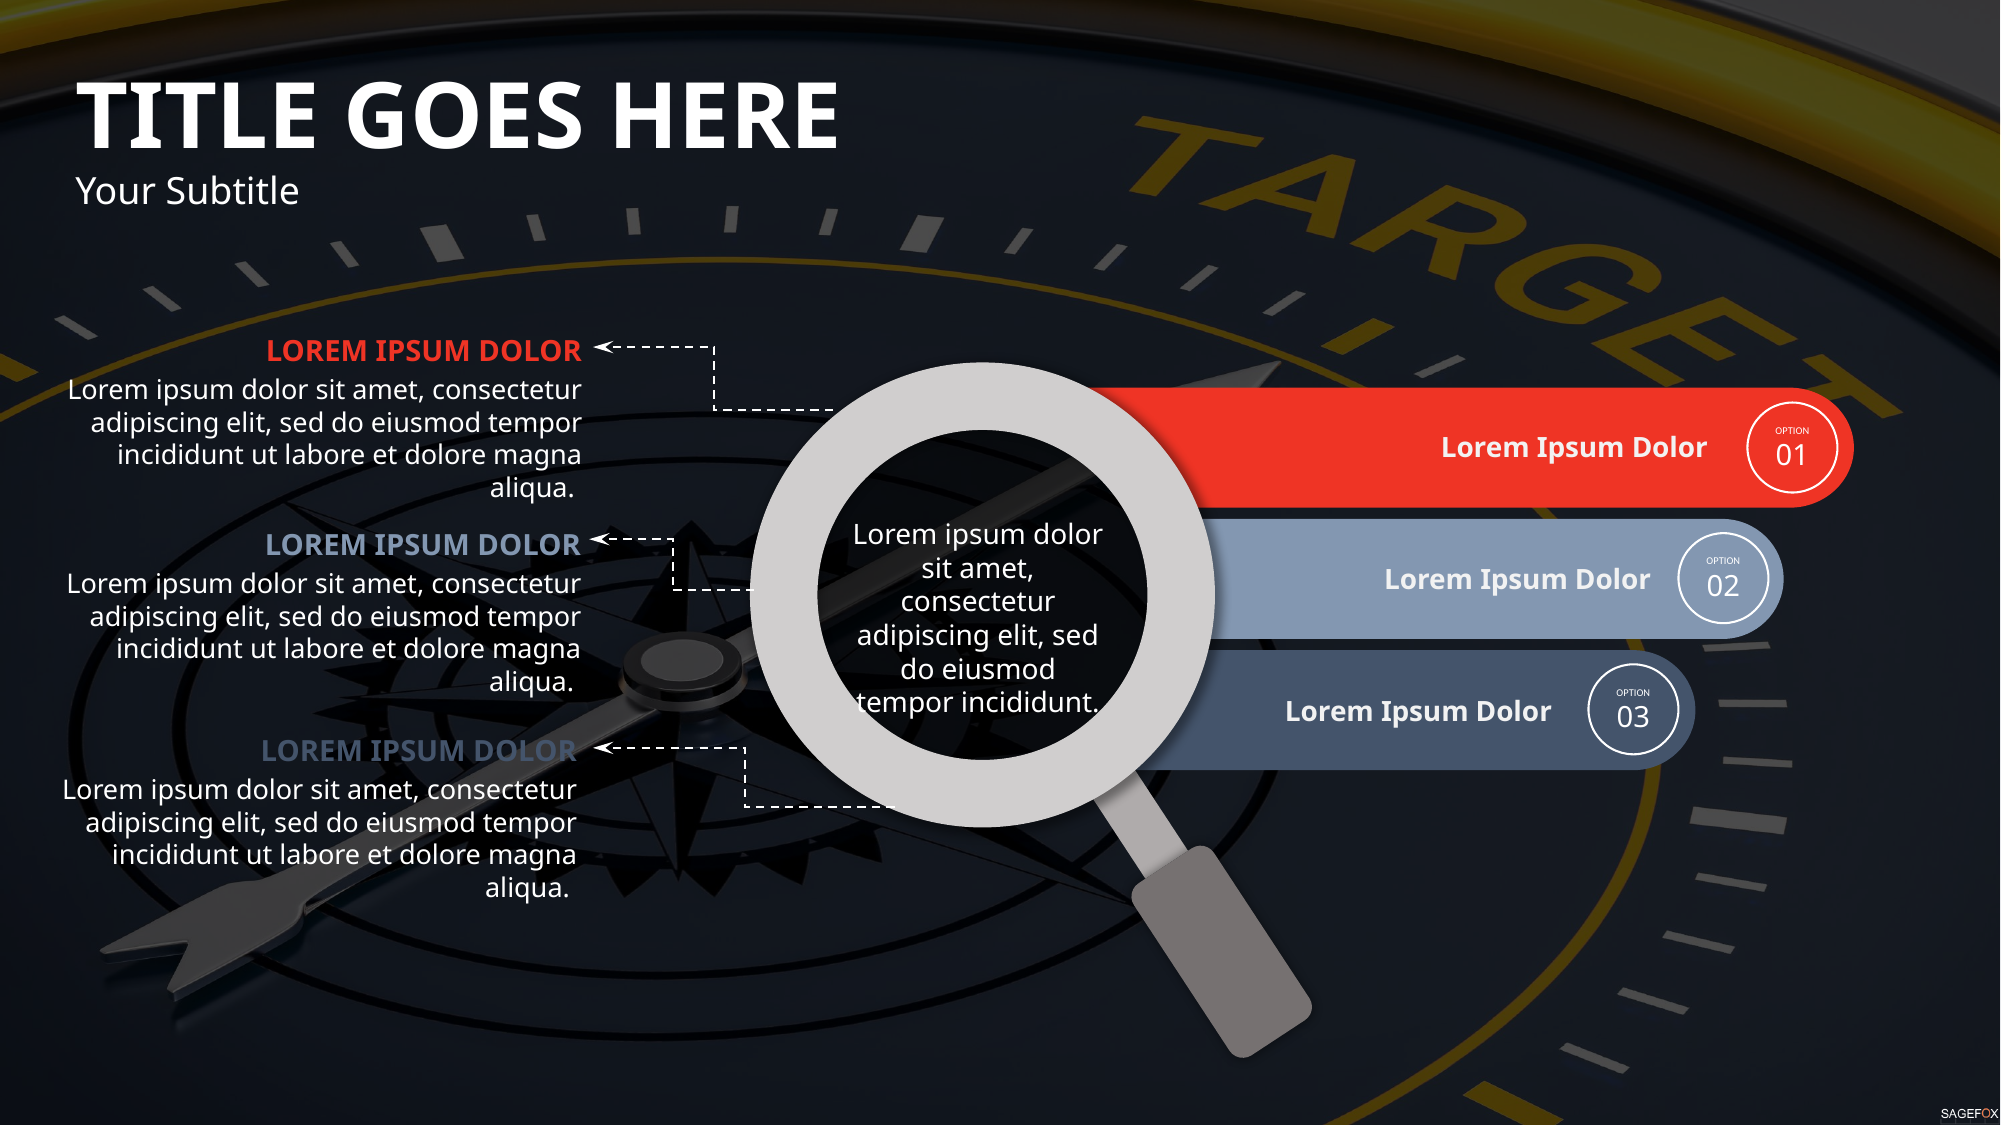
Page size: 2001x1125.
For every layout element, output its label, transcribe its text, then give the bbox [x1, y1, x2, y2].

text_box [1270, 649, 1696, 771]
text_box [589, 539, 757, 591]
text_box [1270, 387, 1854, 508]
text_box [1270, 518, 1784, 639]
text_box LOREM IPSUM DOLOR Lorem ipsum dolor sit amet, consectetur adipiscing elit, sed do eiusmod tempor incididunt ut labore et dolore magna aliqua. [24, 724, 592, 910]
text_box LOREM IPSUM DOLOR Lorem ipsum dolor sit amet, consectetur adipiscing elit, sed do eiusmod tempor incididunt ut labore et dolore magna aliqua. [29, 518, 596, 704]
text_box LOREM IPSUM DOLOR Lorem ipsum dolor sit amet, consectetur adipiscing elit, sed do eiusmod tempor incididunt ut labore et dolore magna aliqua. [30, 324, 597, 510]
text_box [592, 747, 898, 808]
picture [0, 0, 2001, 1125]
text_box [592, 347, 836, 410]
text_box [749, 362, 1270, 1055]
text_box TITLE GOES HERE Your Subtitle [60, 49, 1036, 220]
